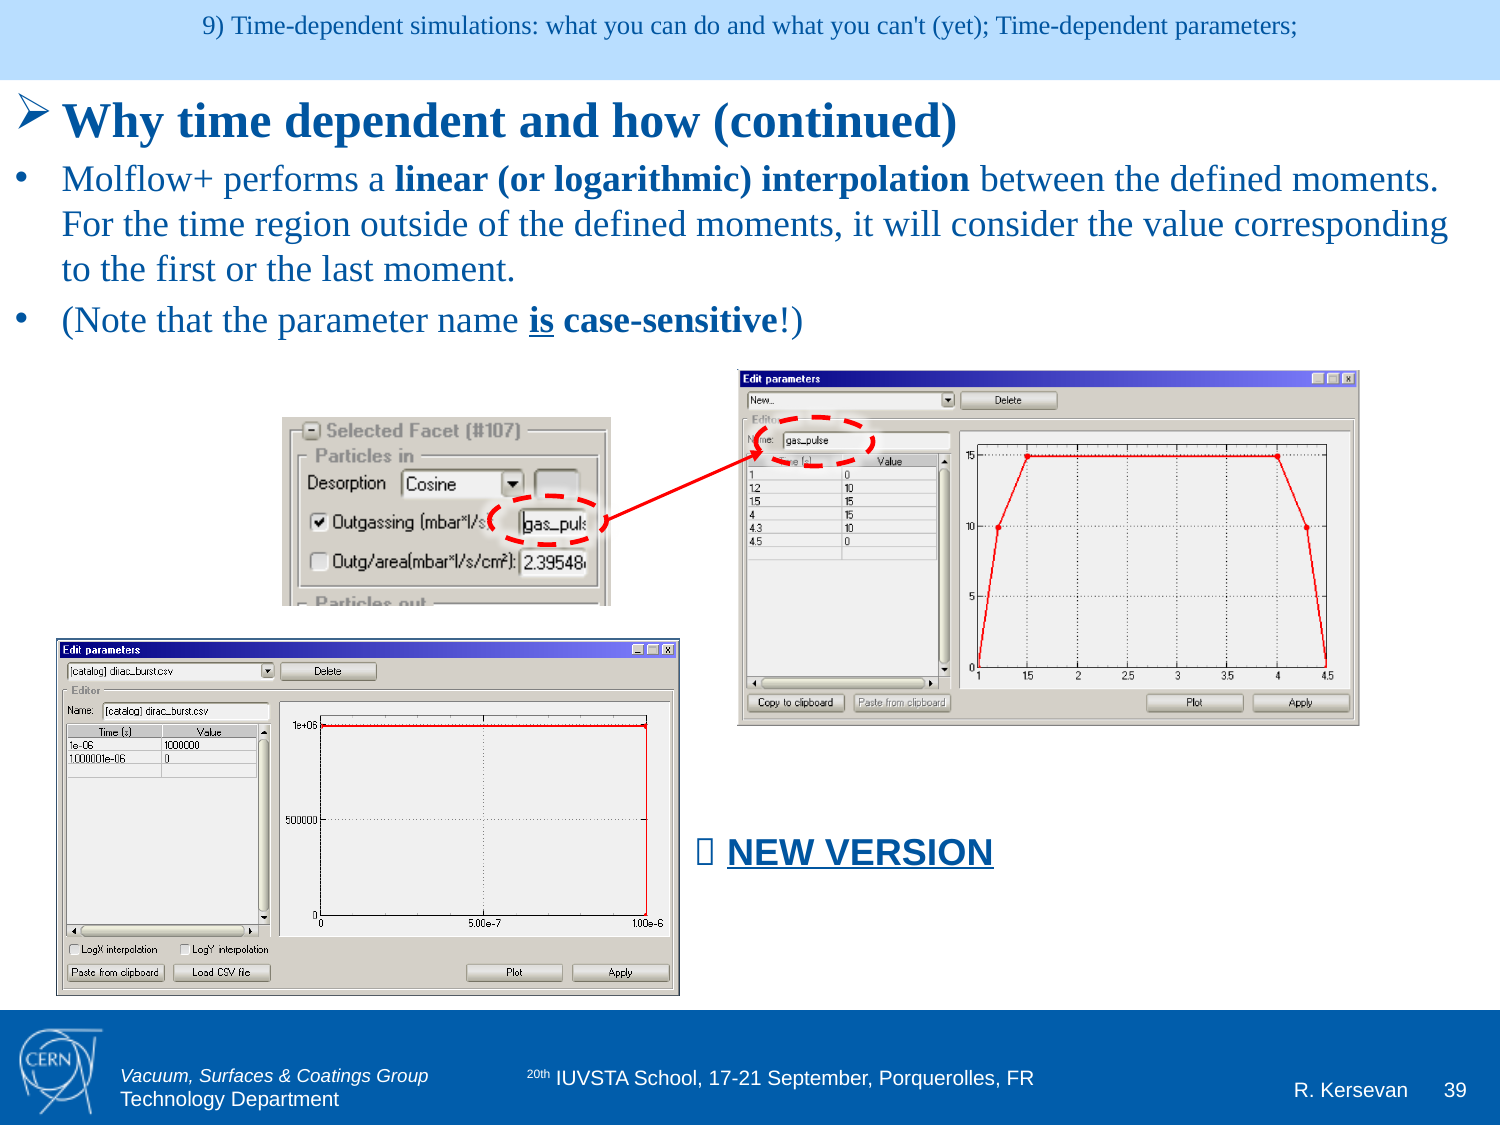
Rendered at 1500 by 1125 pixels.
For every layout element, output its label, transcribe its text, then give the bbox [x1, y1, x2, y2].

title 9) Time-dependent simulations: what you can do and what you can't (yet); Time-dependent parameters; [0, 0, 1500, 80]
text_box Why time dependent and how (continued) Molflow+ performs a linear (or logarithmic) interpolation between the defined moments. For the time region outside of the defined moments, it will consider the value corresponding to the first or the last moment. (Note that the parameter name is case-sensitive!) [0, 80, 1500, 399]
text_box  NEW VERSION [691, 820, 1083, 880]
picture [282, 417, 611, 606]
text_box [606, 450, 764, 521]
picture [735, 368, 1361, 727]
picture [56, 638, 680, 996]
